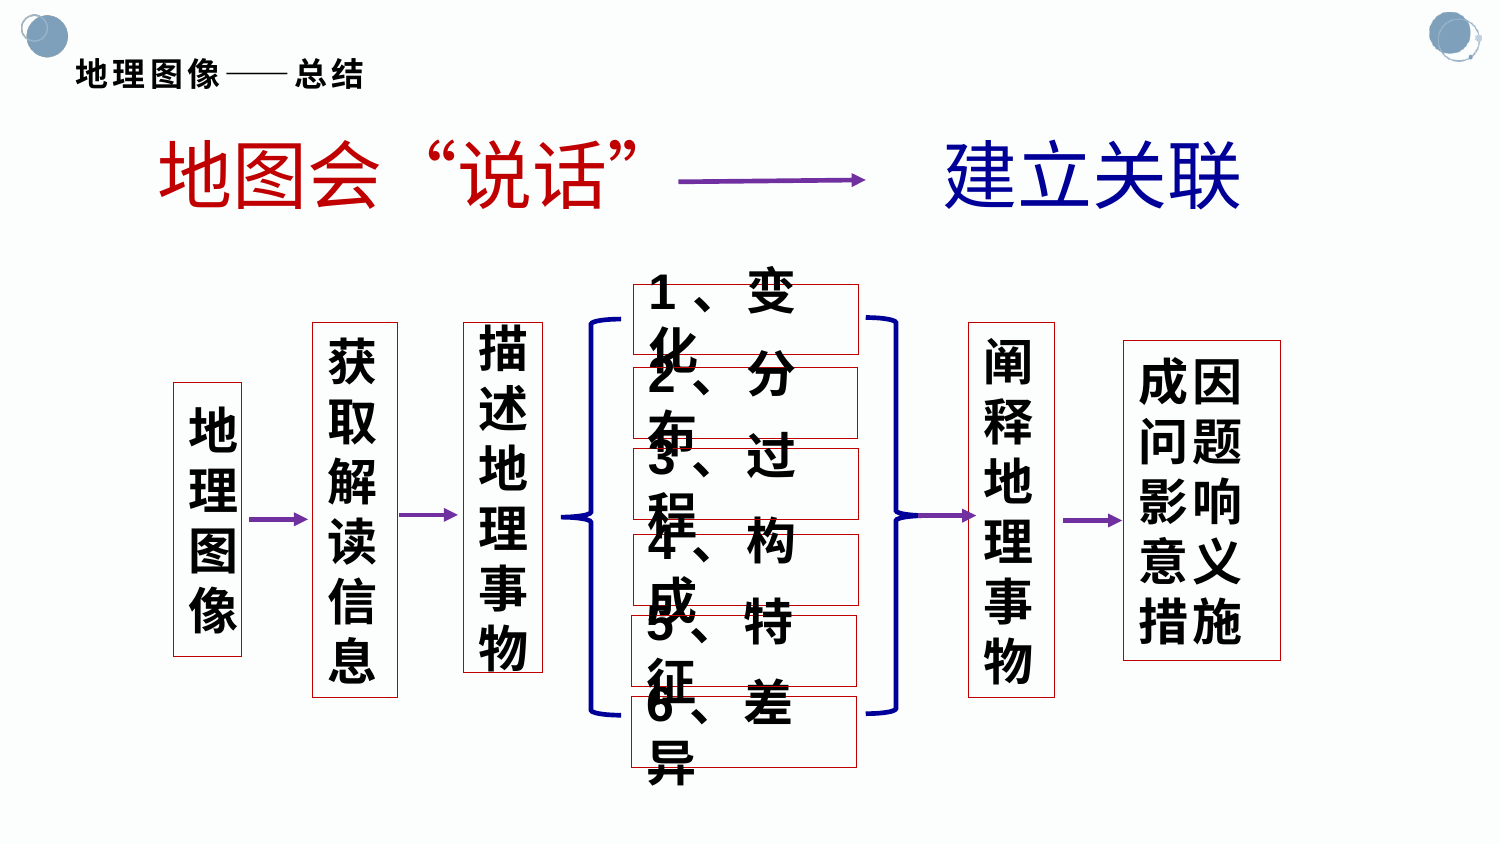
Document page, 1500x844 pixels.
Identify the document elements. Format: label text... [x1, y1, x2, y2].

text_box 成因 问题影响 意义措施 [1123, 340, 1281, 661]
text_box 地理图像——总结 [61, 46, 541, 101]
text_box 建立关联 [927, 121, 1258, 226]
text_box 1、变化 [633, 284, 859, 355]
text_box [865, 317, 918, 715]
text_box [560, 318, 622, 716]
text_box 2、分布 [633, 367, 858, 439]
text_box 描述地理事物 [463, 322, 543, 673]
text_box 3、过程 [633, 448, 859, 520]
title 地理图像 [173, 382, 242, 657]
picture [1411, 0, 1500, 73]
text_box 4、构成 [633, 534, 859, 606]
text_box 5、特征 [631, 615, 857, 687]
text_box 6、差异 [631, 696, 857, 768]
picture [0, 0, 89, 73]
text_box 阐释地理事物 [968, 322, 1055, 698]
text_box 地图会“说话” [142, 120, 715, 226]
text_box 获取解读信息 [312, 322, 398, 698]
